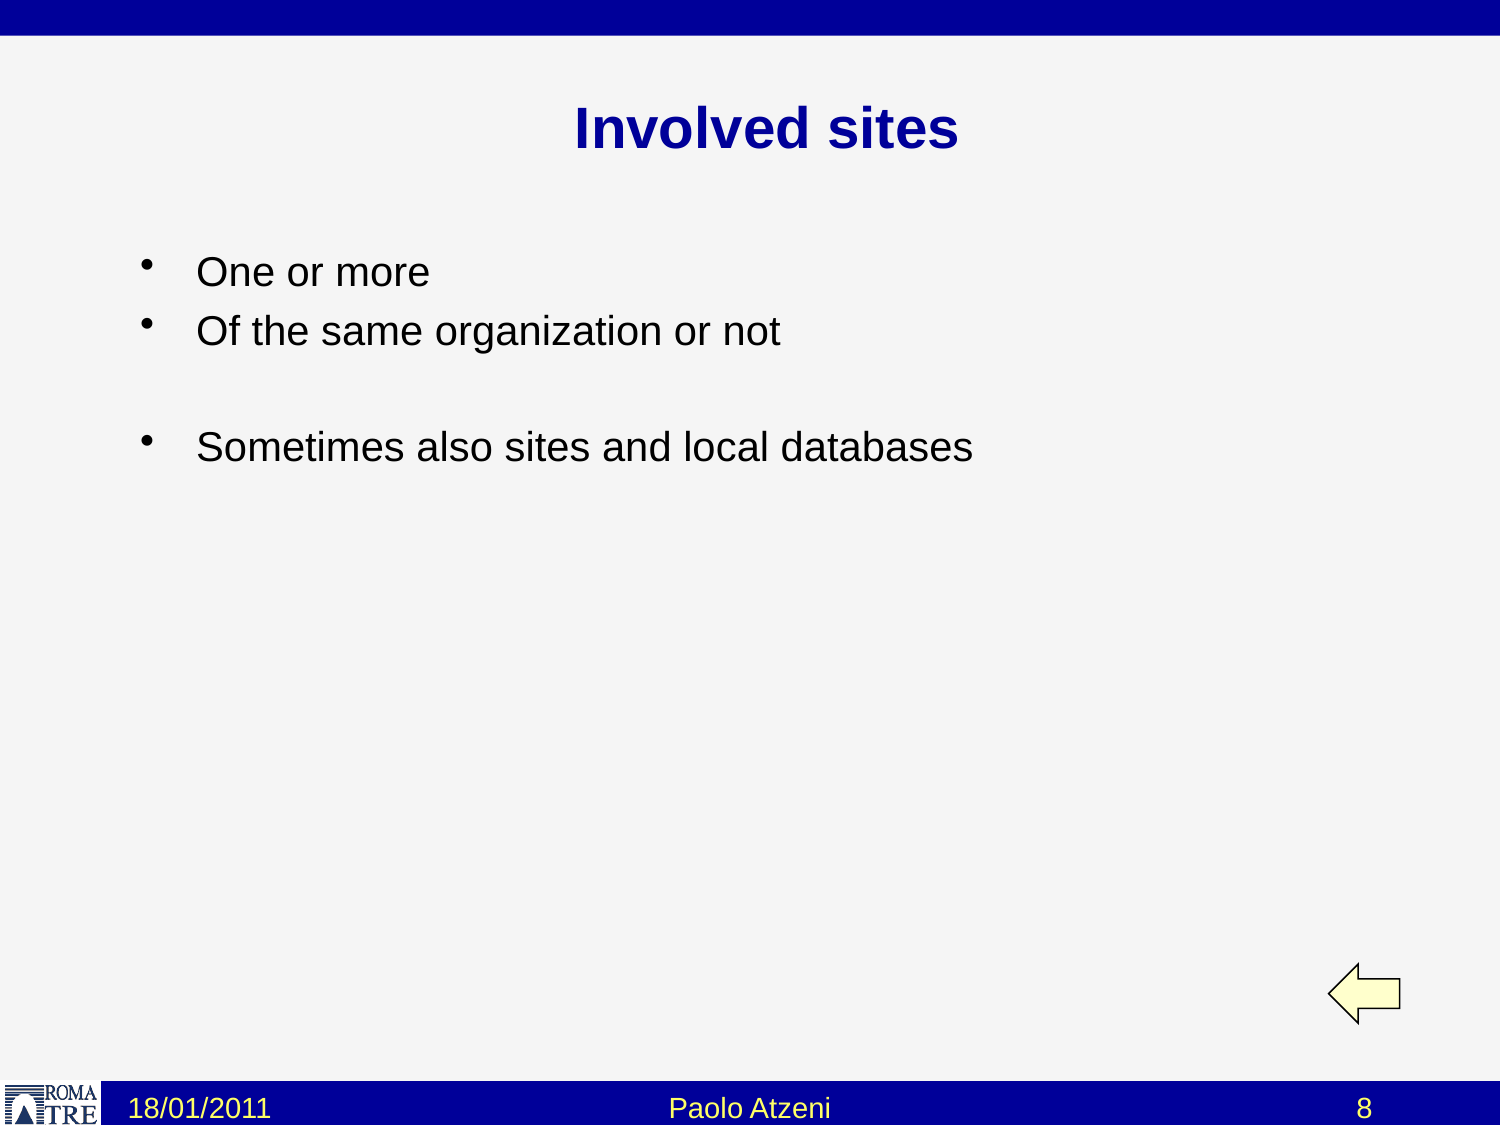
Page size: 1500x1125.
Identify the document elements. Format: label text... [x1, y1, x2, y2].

picture [0, 1080, 101, 1125]
slide_number 8 [1186, 1082, 1388, 1125]
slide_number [112, 1082, 324, 1125]
footer Paolo Atzeni [324, 1082, 1176, 1125]
title Involved sites [64, 37, 1471, 213]
list One or more Of the same organization or not Sometimes also sites and local databases [124, 237, 1401, 976]
text_box [1328, 964, 1400, 1024]
